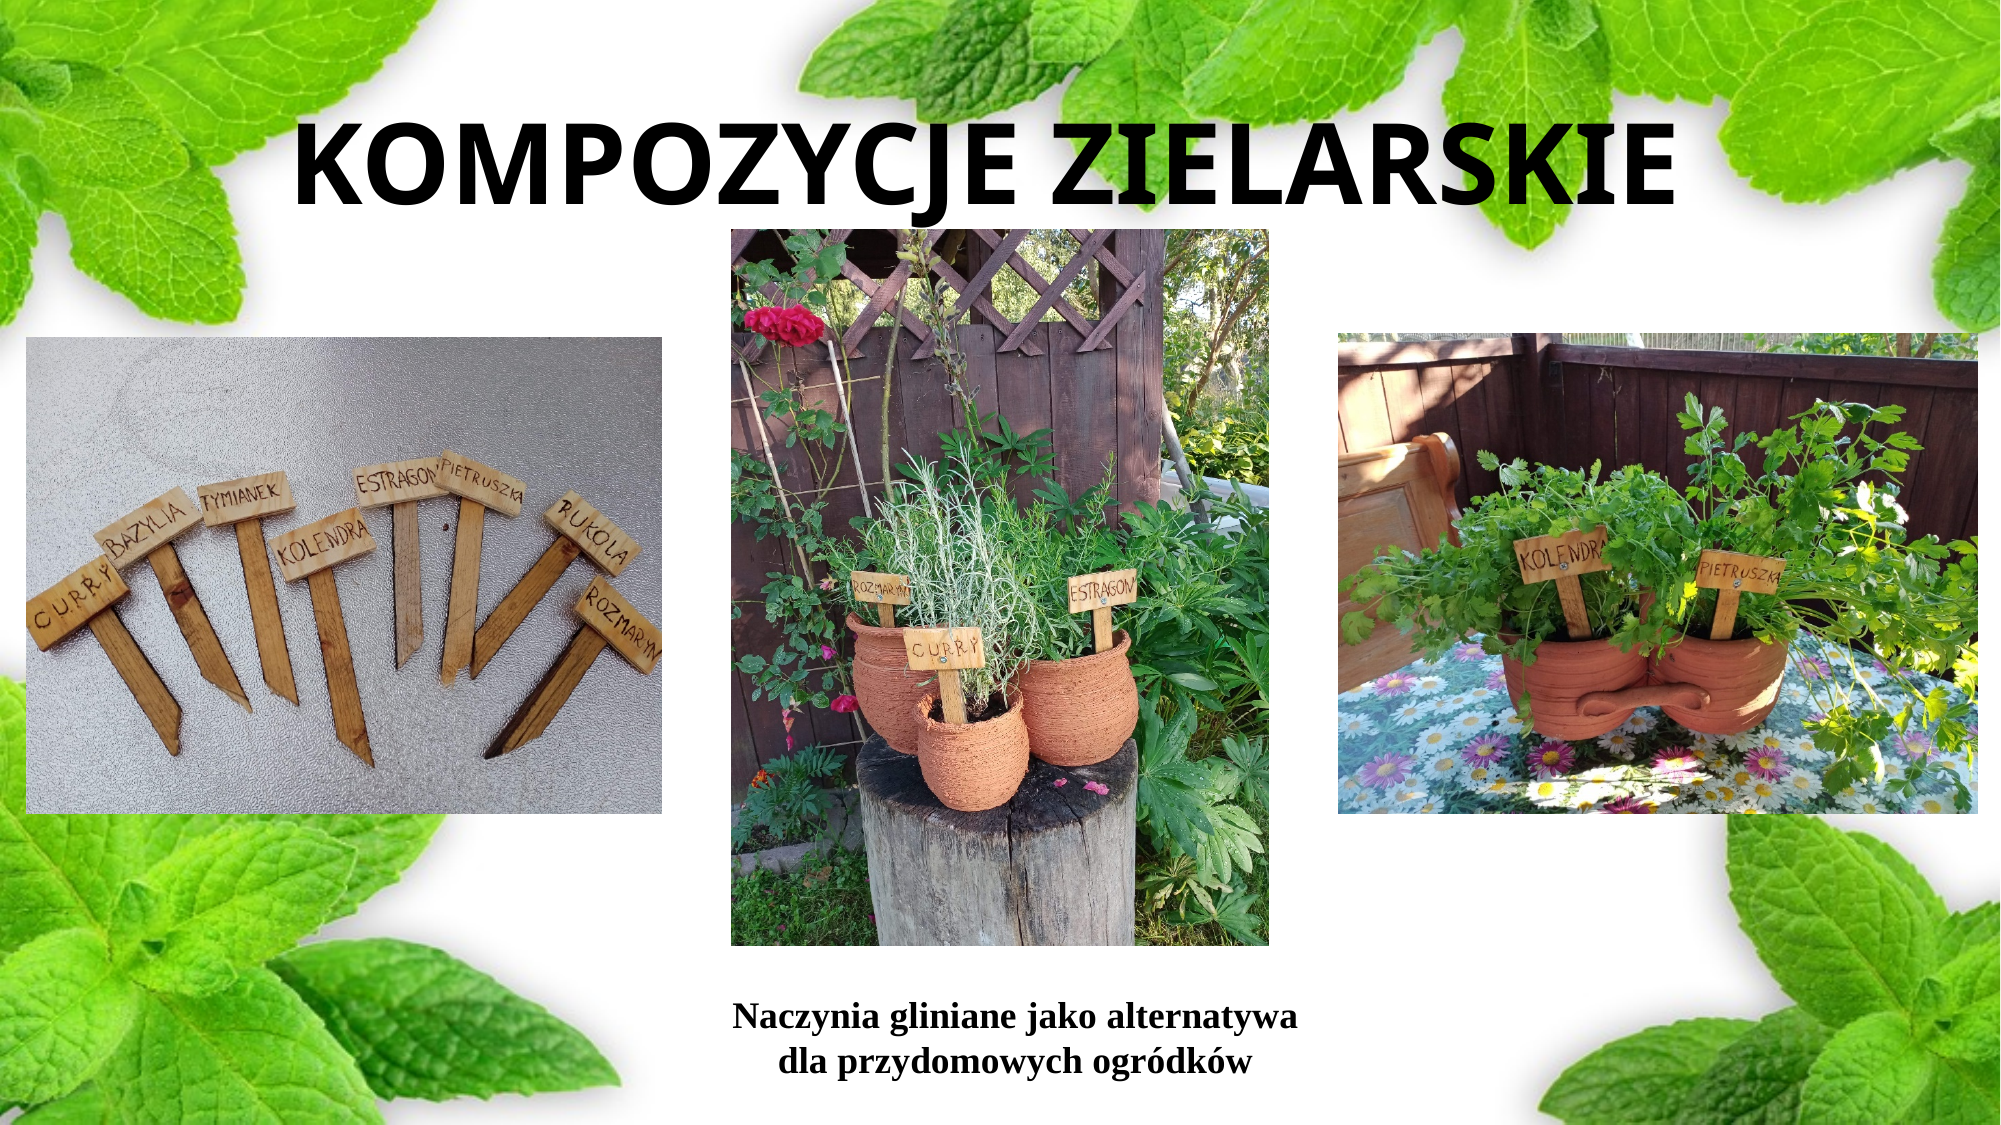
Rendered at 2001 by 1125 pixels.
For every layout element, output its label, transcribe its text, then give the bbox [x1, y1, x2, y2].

text_box Naczynia gliniane jako alternatywa dla przydomowych ogródków [692, 983, 1339, 1088]
picture [0, 0, 2001, 1125]
title KOMPOZYCJE ZIELARSKIE [137, 59, 1863, 278]
